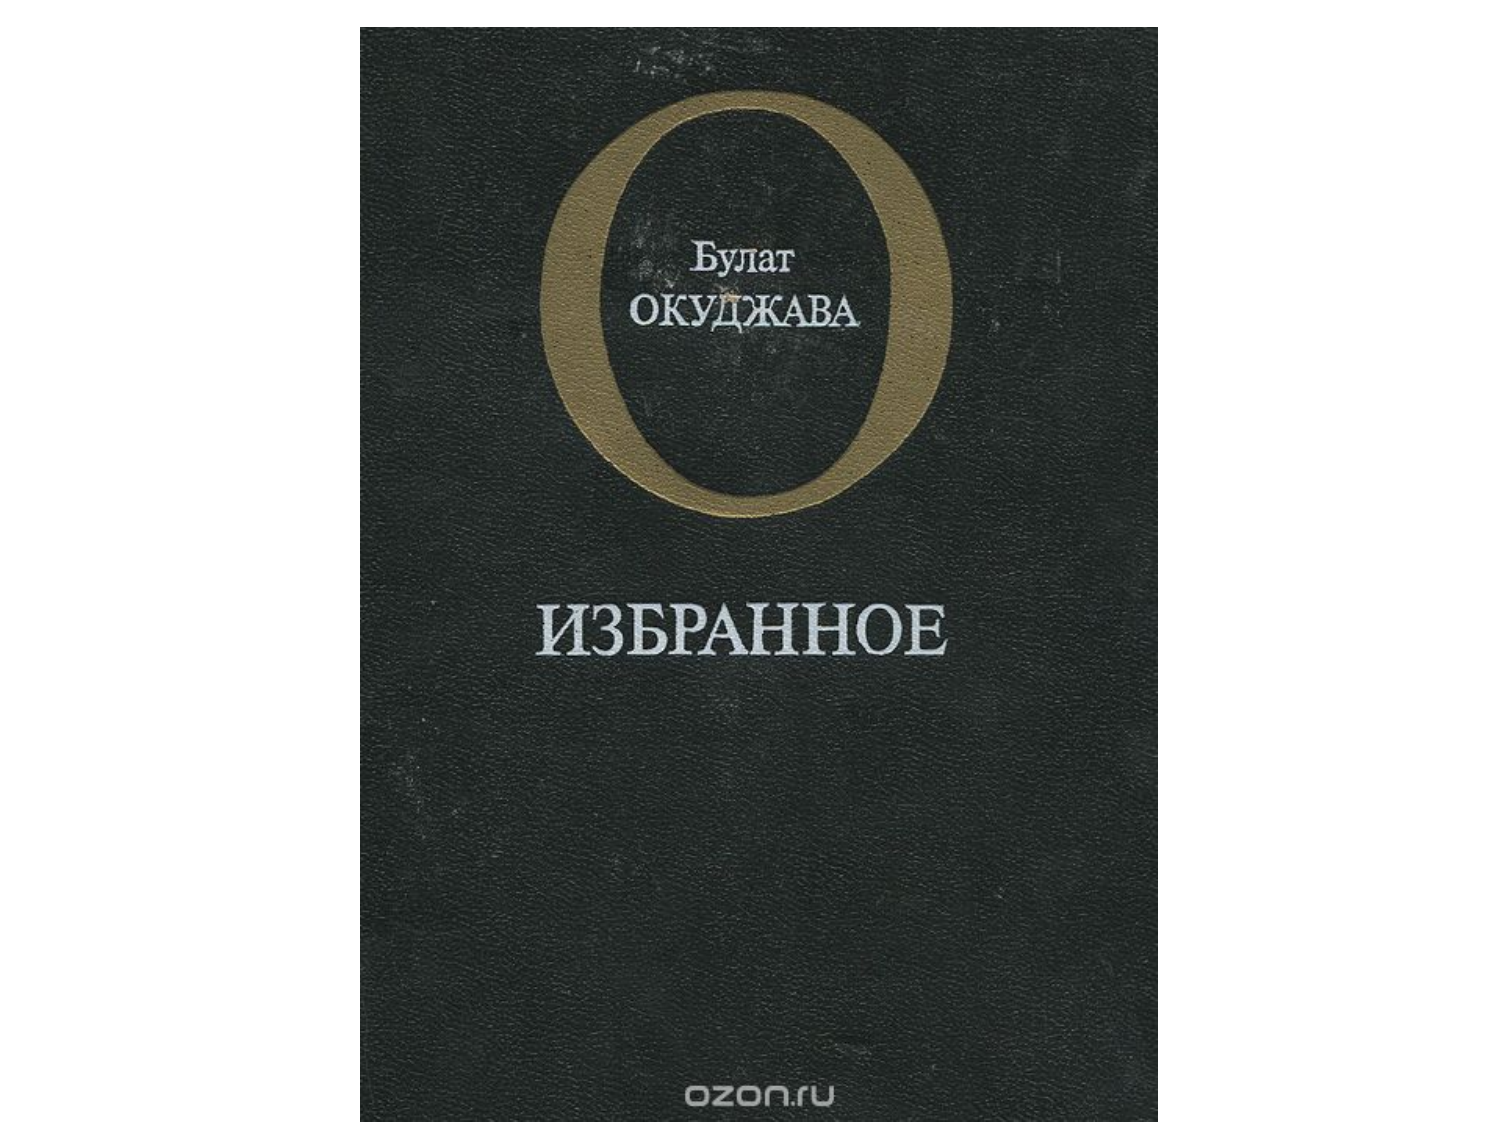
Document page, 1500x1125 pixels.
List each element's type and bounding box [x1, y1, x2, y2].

picture [359, 27, 1158, 1122]
